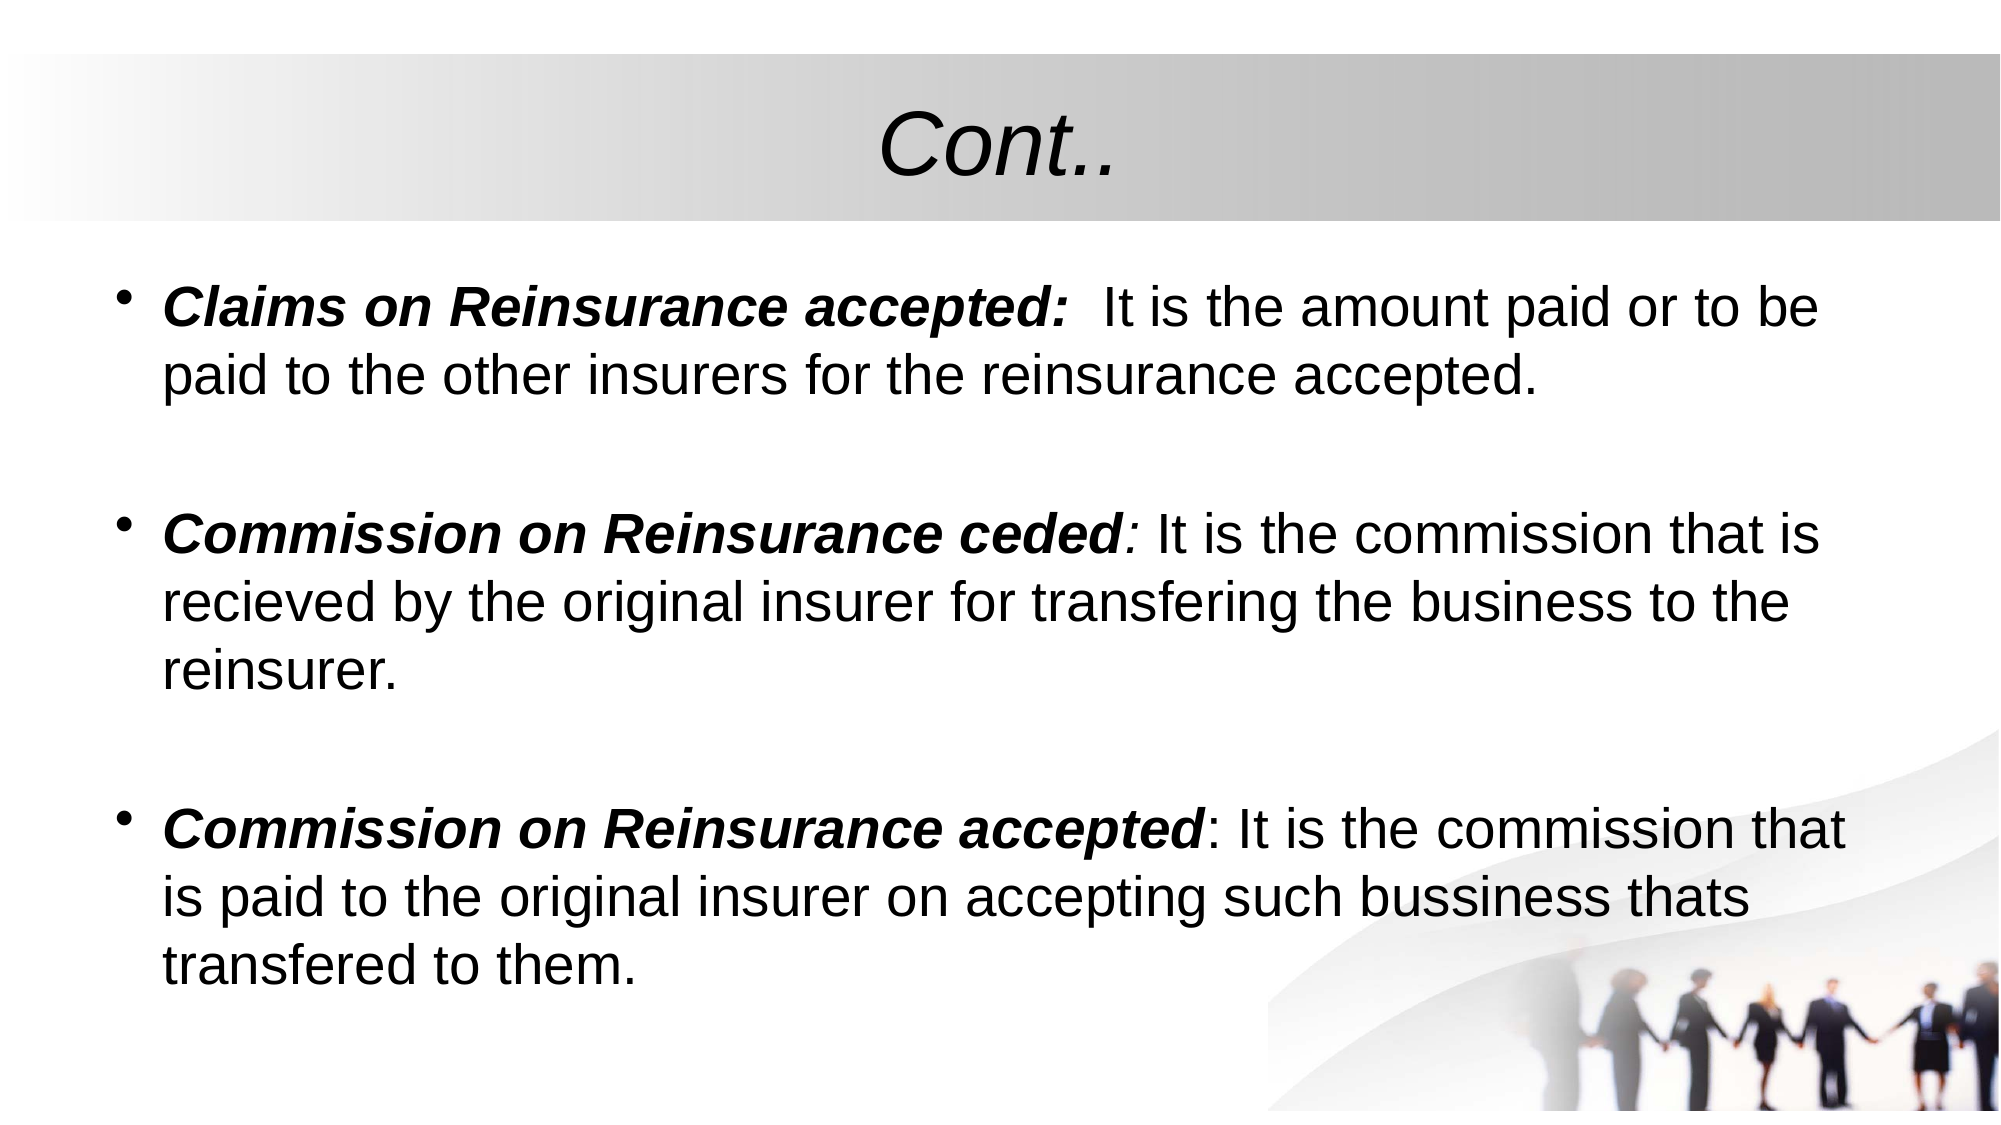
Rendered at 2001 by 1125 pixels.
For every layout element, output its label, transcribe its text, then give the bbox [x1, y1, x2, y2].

list Claims on Reinsurance accepted: It is the amount paid or to be paid to the other insurers for the reinsurance accepted. Commission on Reinsurance ceded: It is the commission that is recieved by the original insurer for transfering the business to the reinsurer. Commission on Reinsurance accepted: It is the commission that is paid to the original insurer on accepting such bussiness thats transfered to them. [99, 262, 1901, 1006]
picture [1268, 728, 1999, 1111]
title Cont.. [99, 44, 1901, 233]
